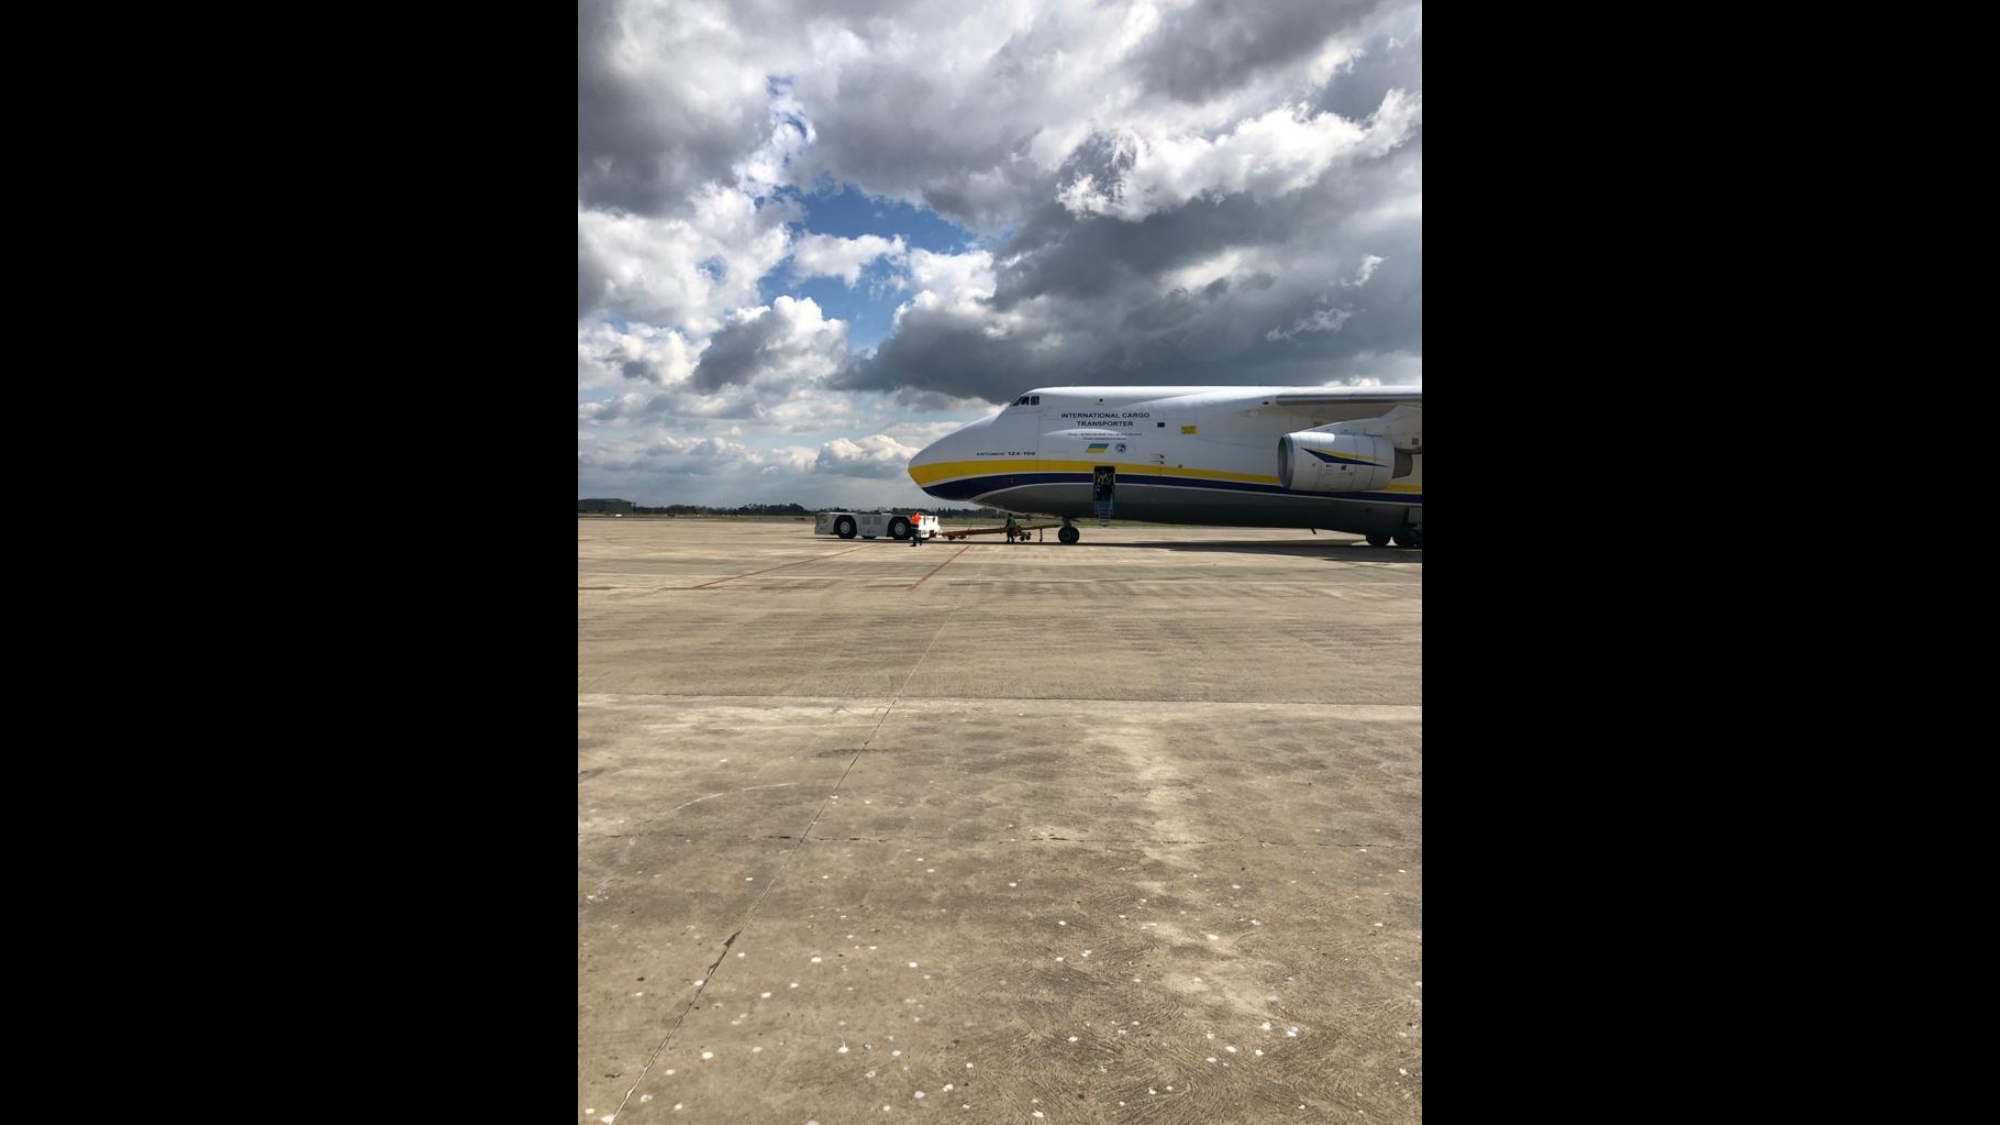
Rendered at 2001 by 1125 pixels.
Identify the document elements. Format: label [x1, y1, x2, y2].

picture [578, 0, 1422, 1125]
